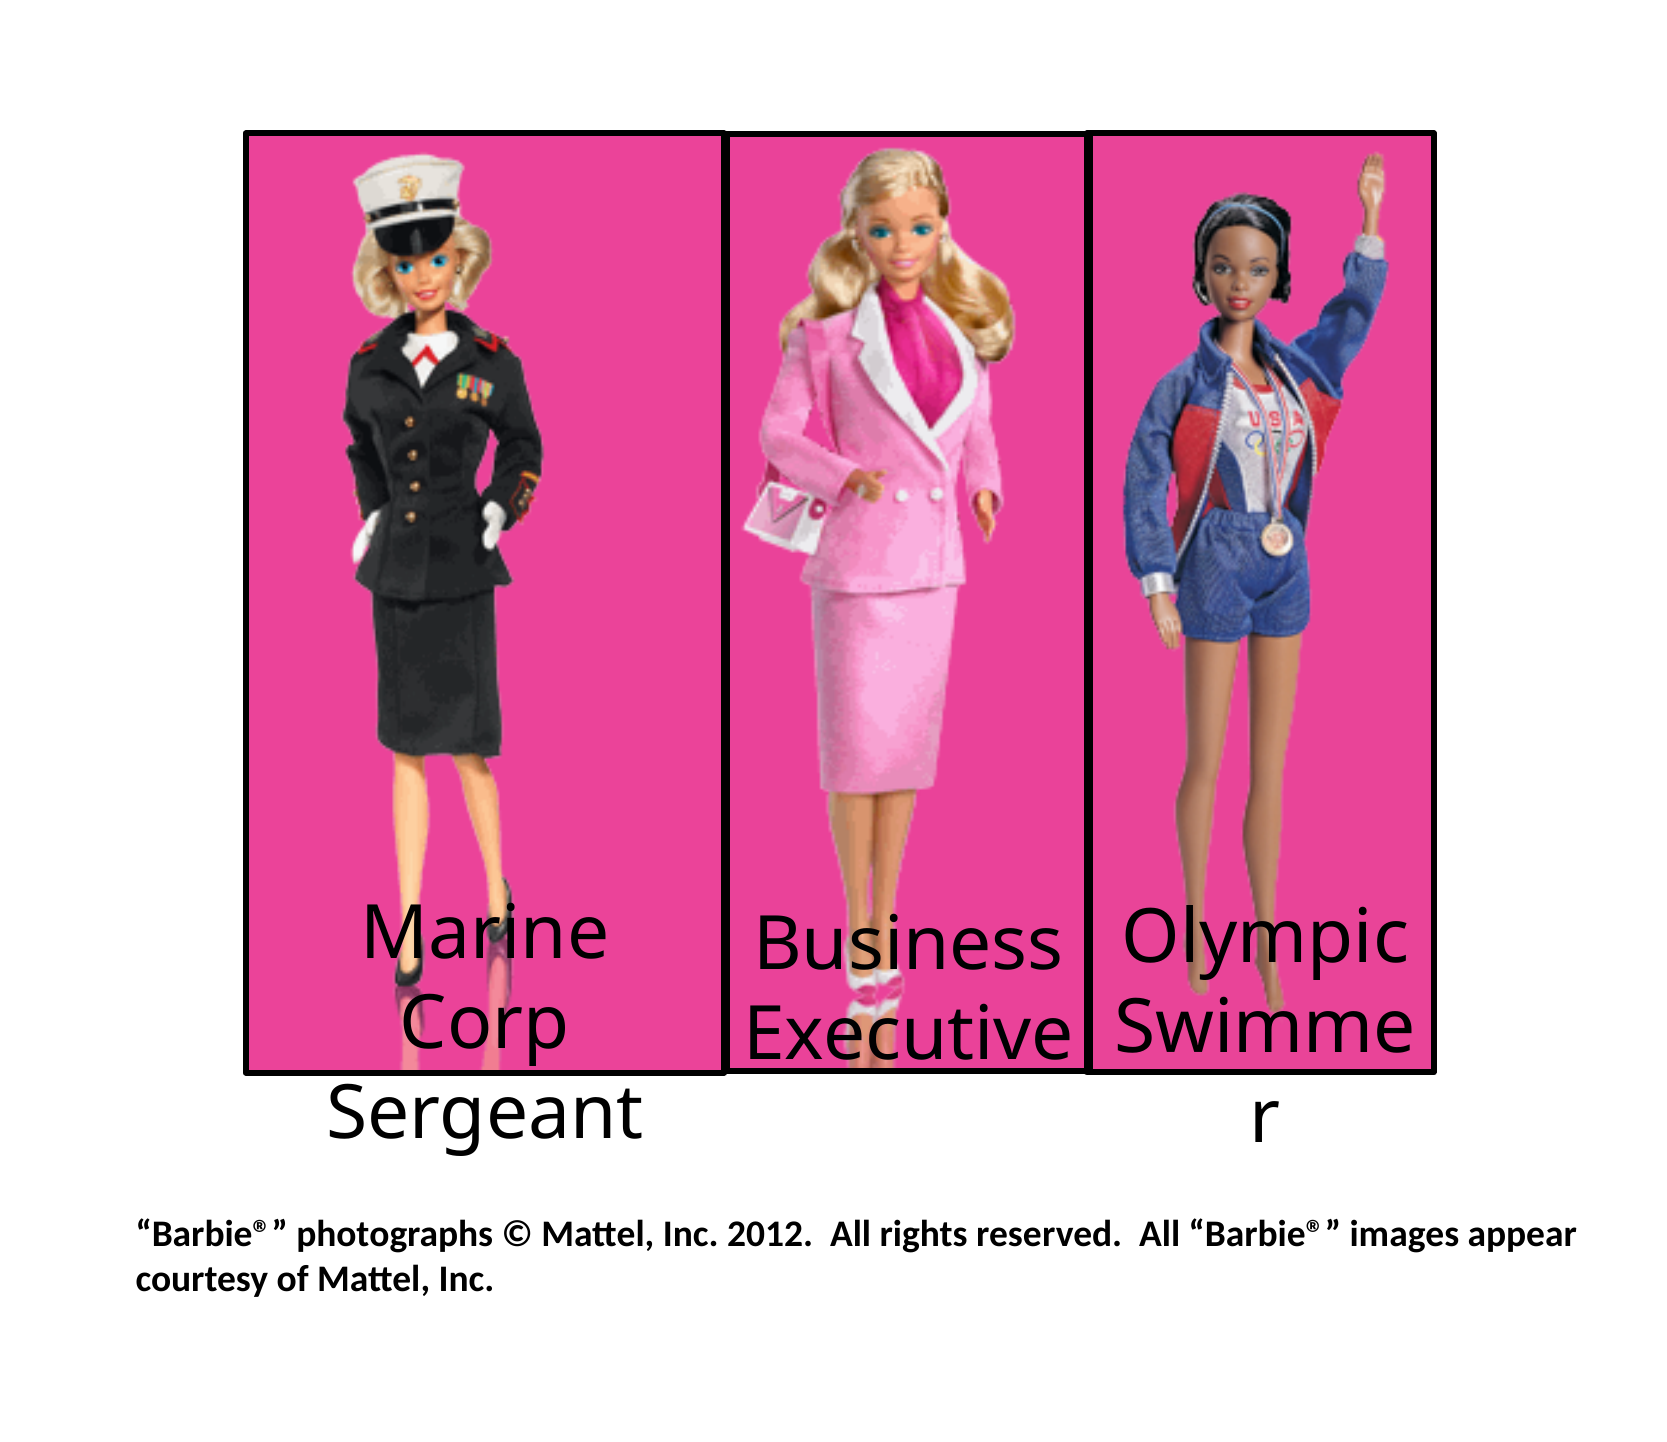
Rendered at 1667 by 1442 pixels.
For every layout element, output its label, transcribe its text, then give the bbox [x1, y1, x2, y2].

picture [245, 134, 725, 1075]
text_box Marine Corp Sergeant [261, 1082, 709, 1161]
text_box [708, 133, 1109, 1084]
picture [1092, 133, 1437, 1073]
text_box Olympic Swimmer [1092, 1077, 1439, 1165]
text_box “Barbie®” photographs © Mattel, Inc. 2012. All rights reserved. All “Barbie®” images appear courtesy of Mattel, Inc. [120, 1201, 1596, 1307]
